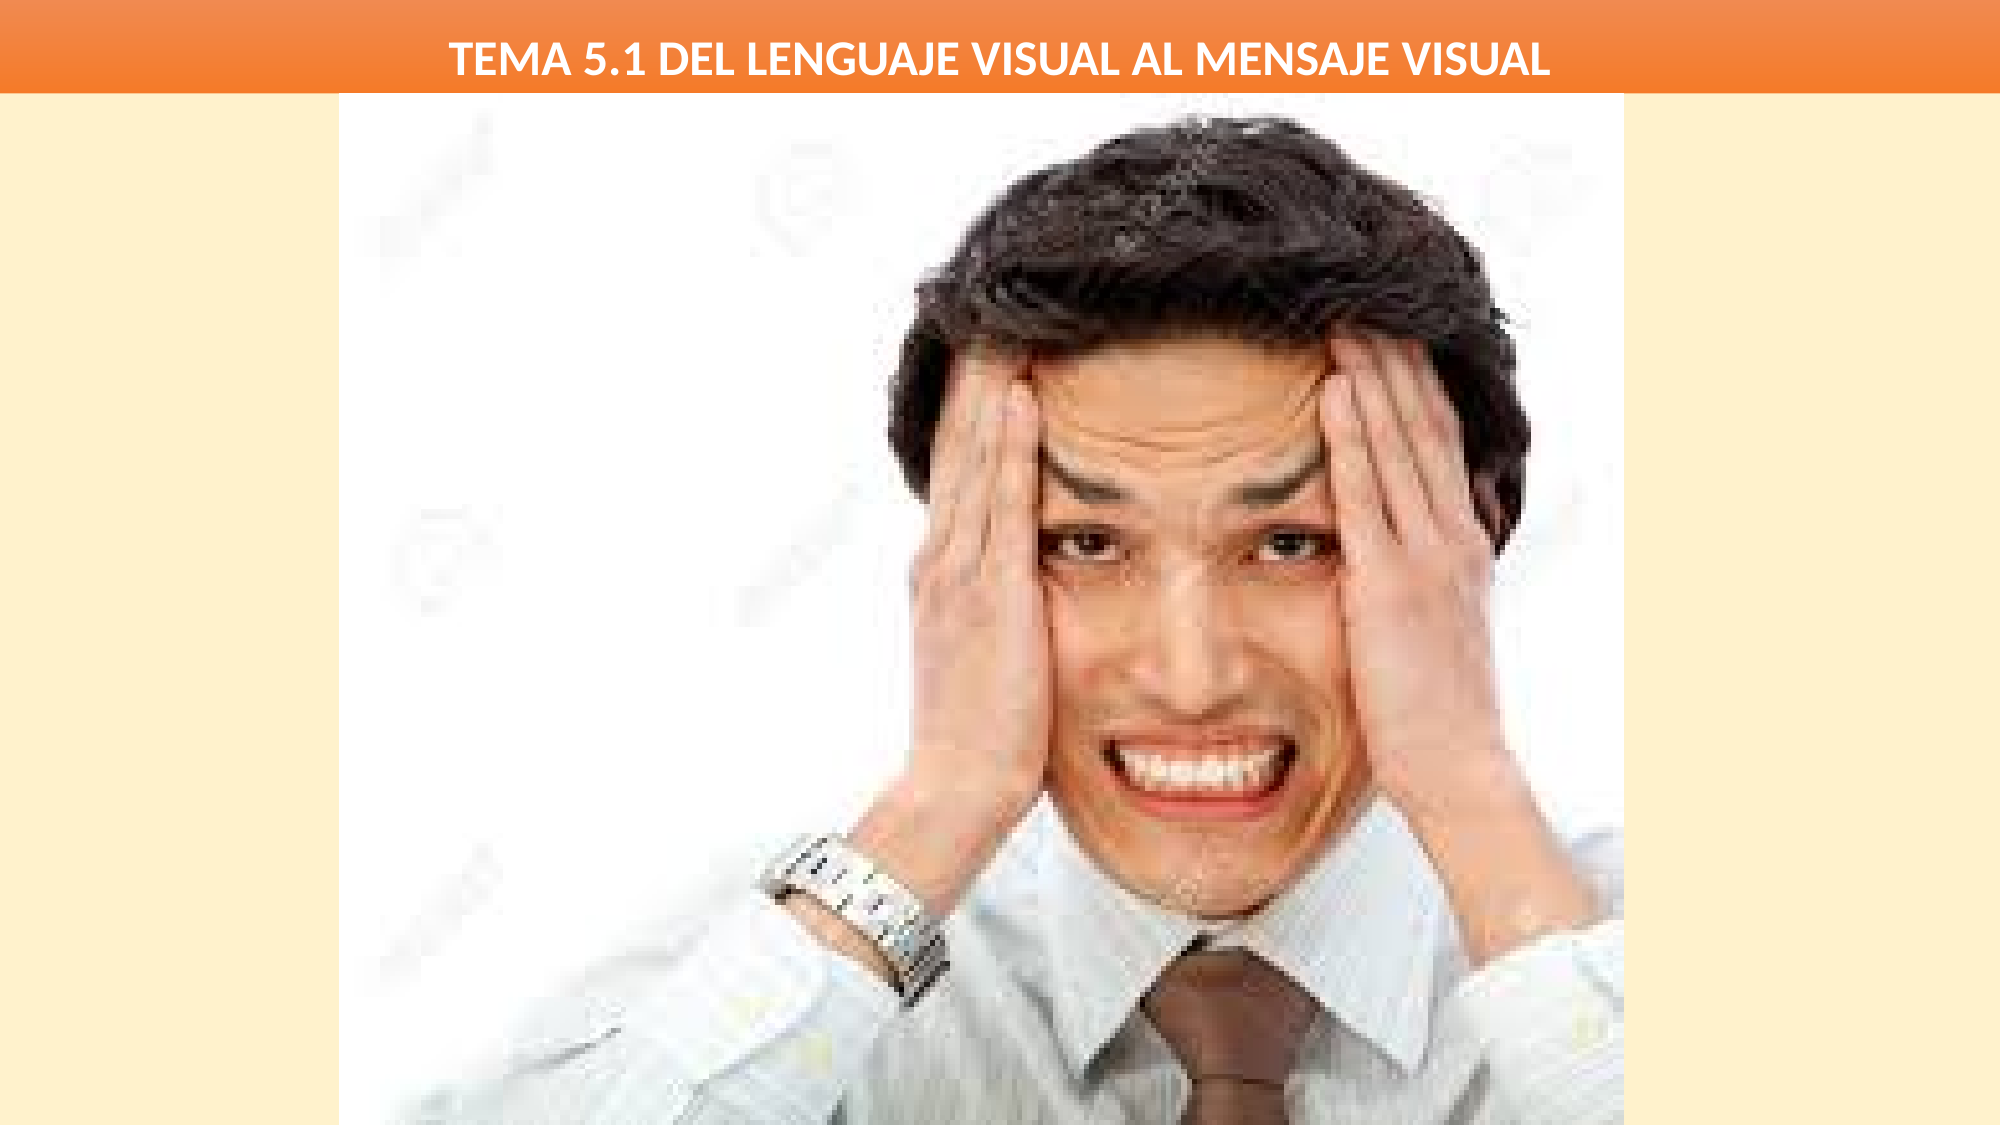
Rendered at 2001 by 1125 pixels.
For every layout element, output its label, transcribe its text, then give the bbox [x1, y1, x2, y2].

picture [339, 93, 1624, 1125]
title TEMA 5.1 DEL LENGUAJE VISUAL AL MENSAJE VISUAL [0, 0, 2000, 93]
subtitle [1624, 93, 2000, 1125]
subtitle [0, 93, 339, 1125]
